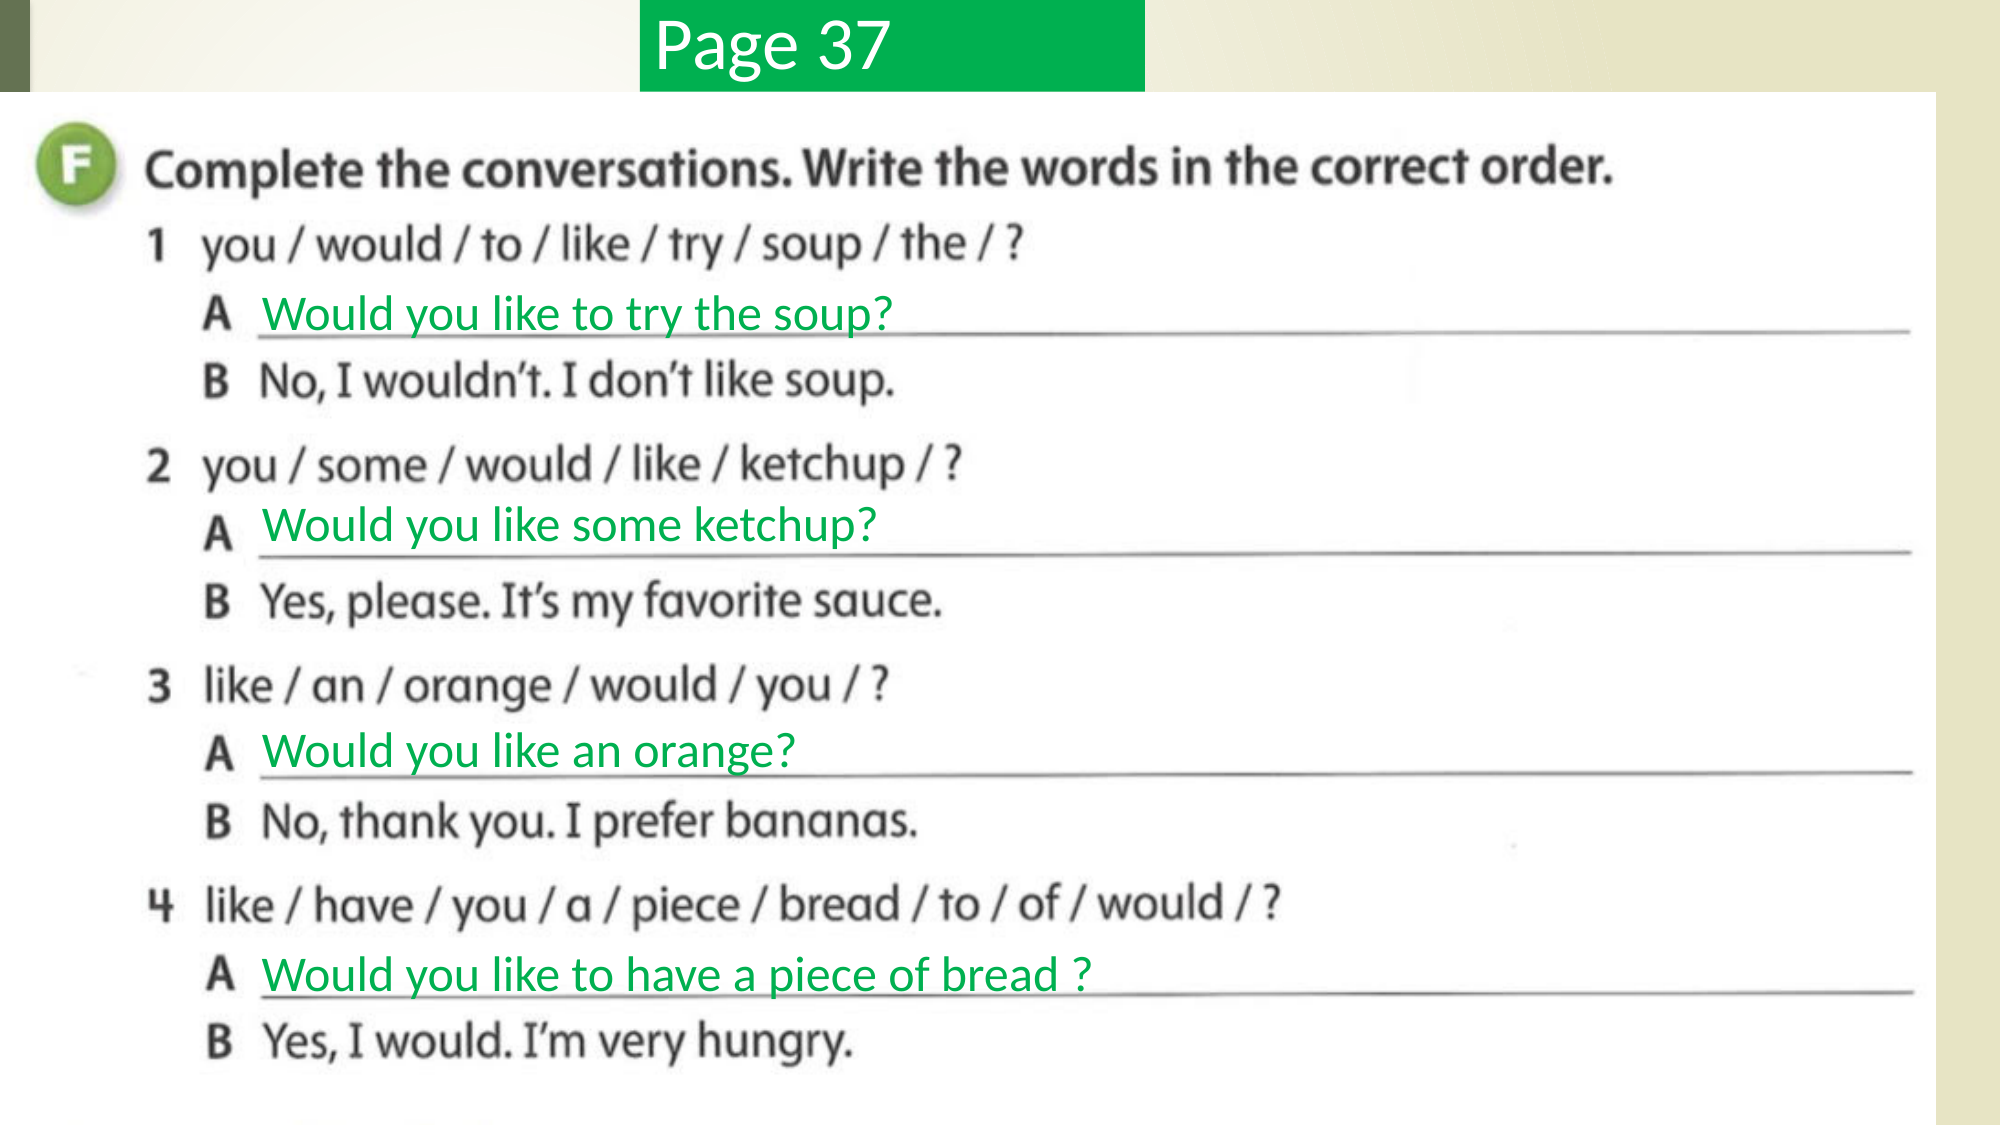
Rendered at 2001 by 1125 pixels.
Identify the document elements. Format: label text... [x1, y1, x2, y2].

picture [0, 92, 1936, 1125]
text_box Page 37 [639, 0, 1145, 91]
